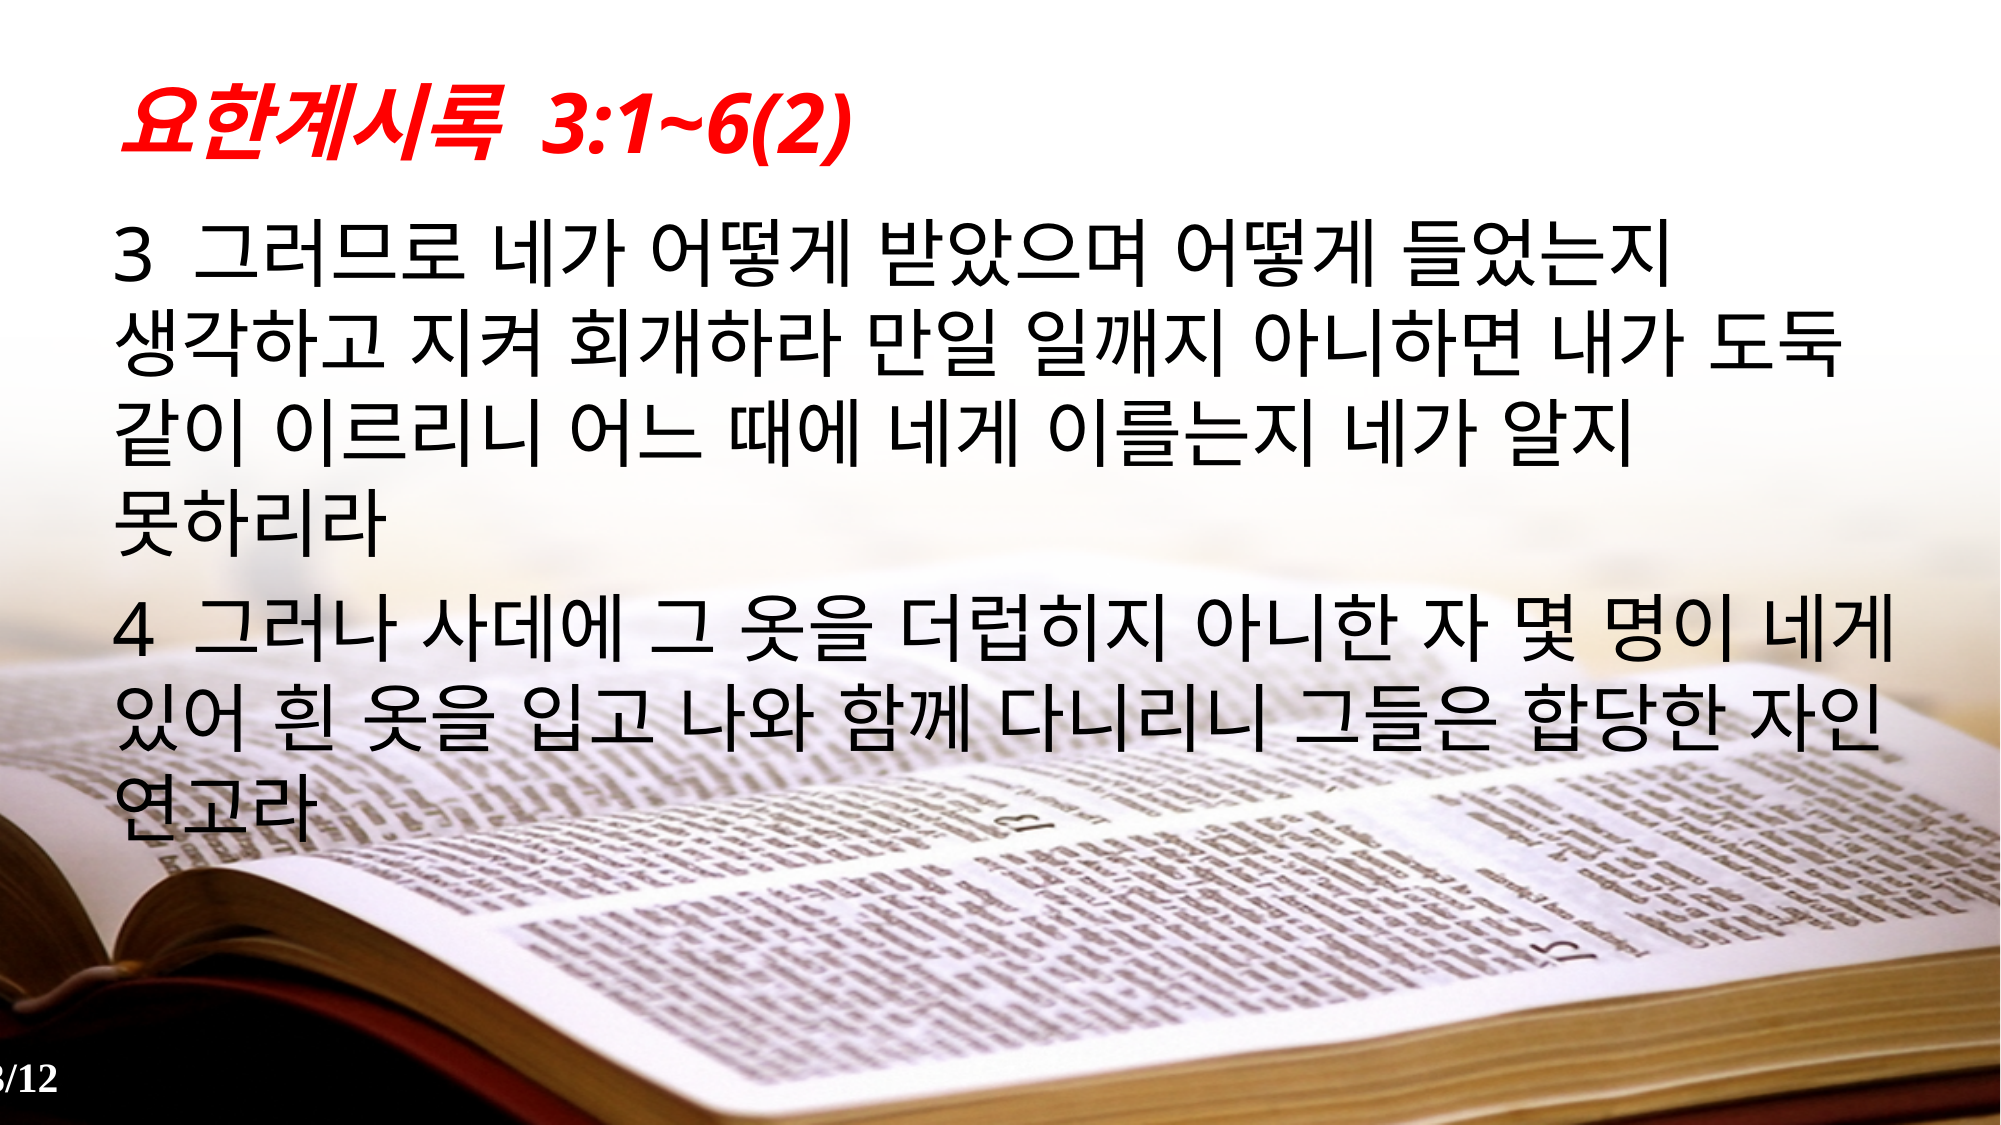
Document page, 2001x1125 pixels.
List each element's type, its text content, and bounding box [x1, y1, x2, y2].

picture [0, 0, 2001, 1125]
title 요한계시록 3:1~6(2) [102, 63, 1736, 201]
list 3 그러므로 네가 어떻게 받았으며 어떻게 들었는지 생각하고 지켜 회개하라 만일 일깨지 아니하면 내가 도둑 같이 이르리니 어느 때에 네게 이를는지 네가 알지 못하리라 4 그러나 사데에 그 옷을 더럽히지 아니한 자 몇 명이 네게 있어 흰 옷을 입고 나와 함께 다니리니 그들은 합당한 자인 연고라 [102, 201, 1931, 1018]
